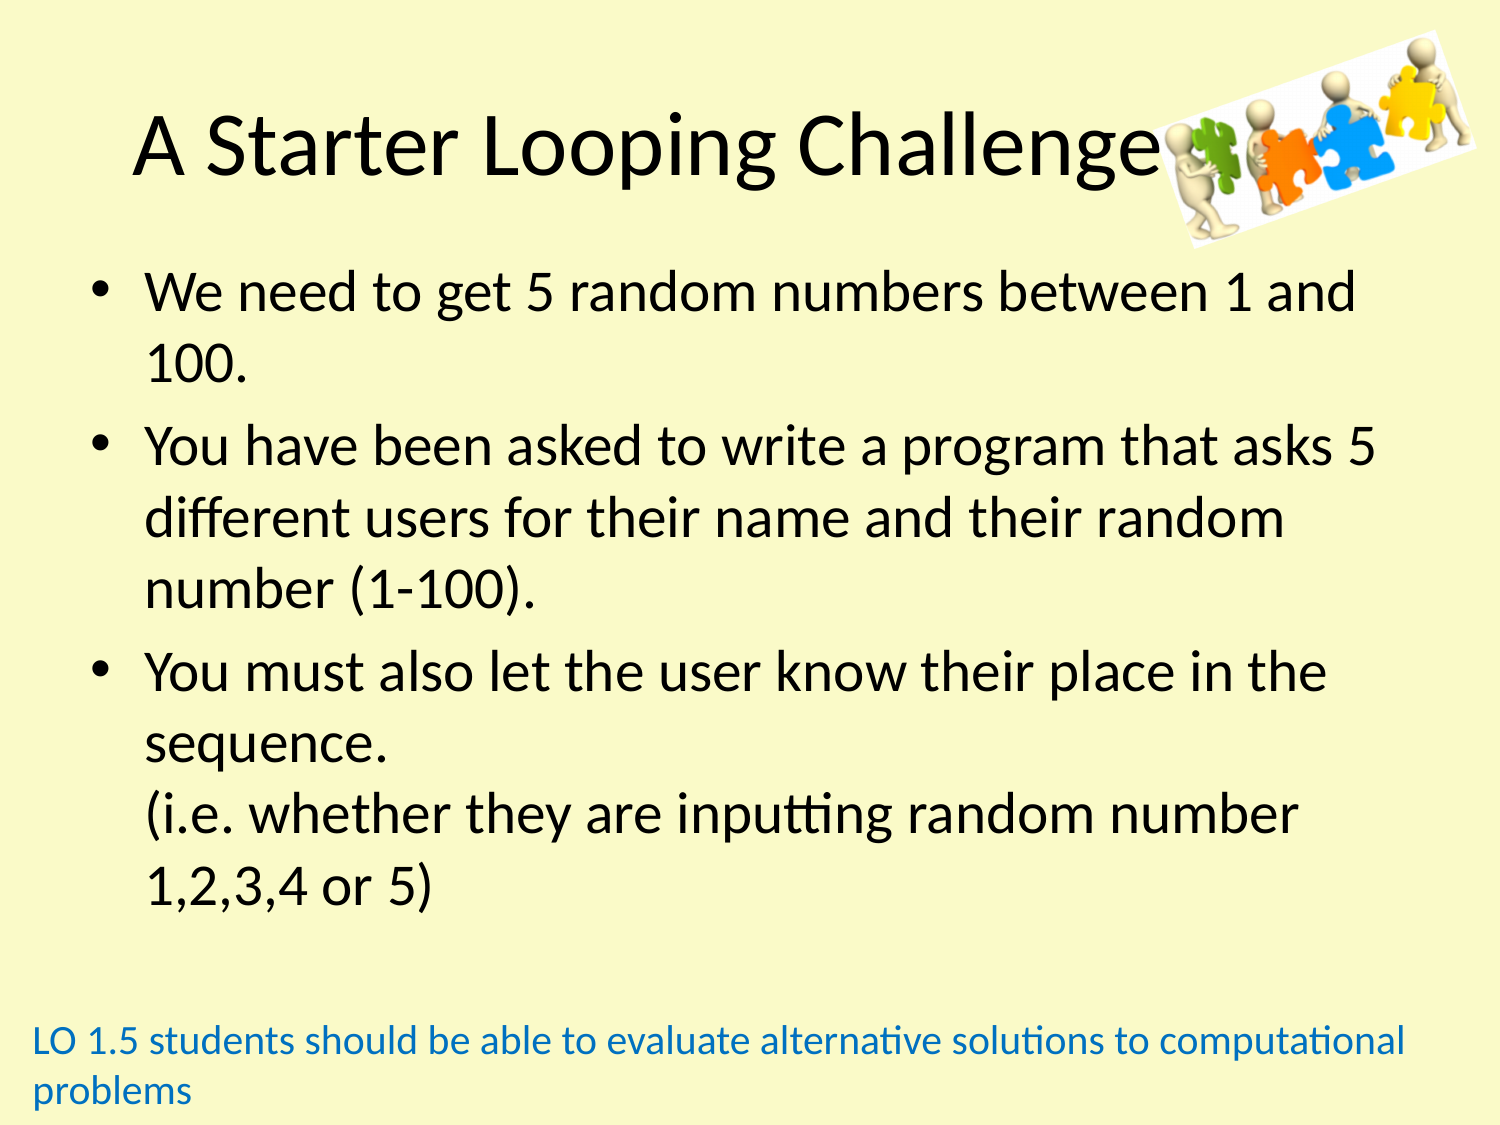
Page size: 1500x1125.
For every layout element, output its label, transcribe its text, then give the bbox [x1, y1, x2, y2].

list We need to get 5 random numbers between 1 and 100. You have been asked to write a program that asks 5 different users for their name and their random number (1-100). You must also let the user know their place in the sequence. (i.e. whether they are inputting random number 1,2,3,4 or 5) [75, 244, 1425, 932]
text_box LO 1.5 students should be able to evaluate alternative solutions to computational problems [17, 1005, 1500, 1121]
picture [1164, 76, 1465, 203]
title A Starter Looping Challenge [41, 45, 1256, 233]
